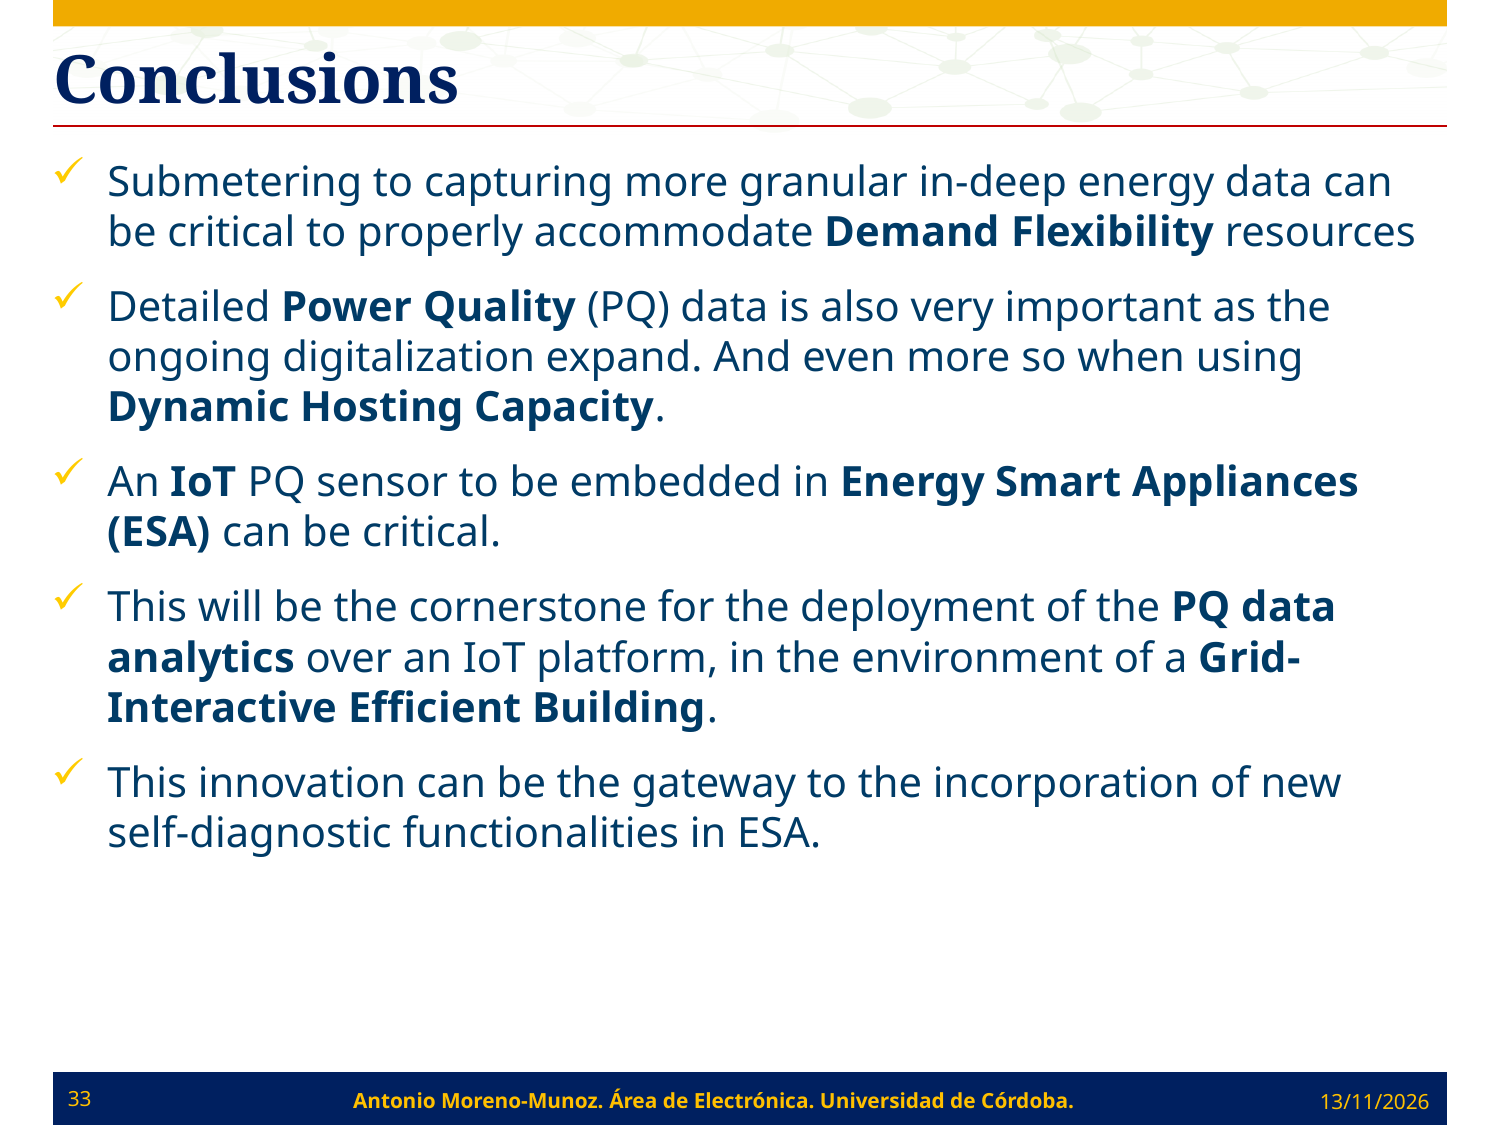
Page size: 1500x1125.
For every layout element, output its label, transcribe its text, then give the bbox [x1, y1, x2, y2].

text_box Submetering to capturing more granular in-deep energy data can be critical to properly accommodate Demand Flexibility resources Detailed Power Quality (PQ) data is also very important as the ongoing digitalization expand. And even more so when using Dynamic Hosting Capacity. An IoT PQ sensor to be embedded in Energy Smart Appliances (ESA) can be critical. This will be the cornerstone for the deployment of the PQ data analytics over an IoT platform, in the environment of a Grid-Interactive Efficient Building. This innovation can be the gateway to the incorporation of new self-diagnostic functionalities in ESA. [36, 147, 1447, 863]
title Conclusions [53, 27, 1447, 126]
